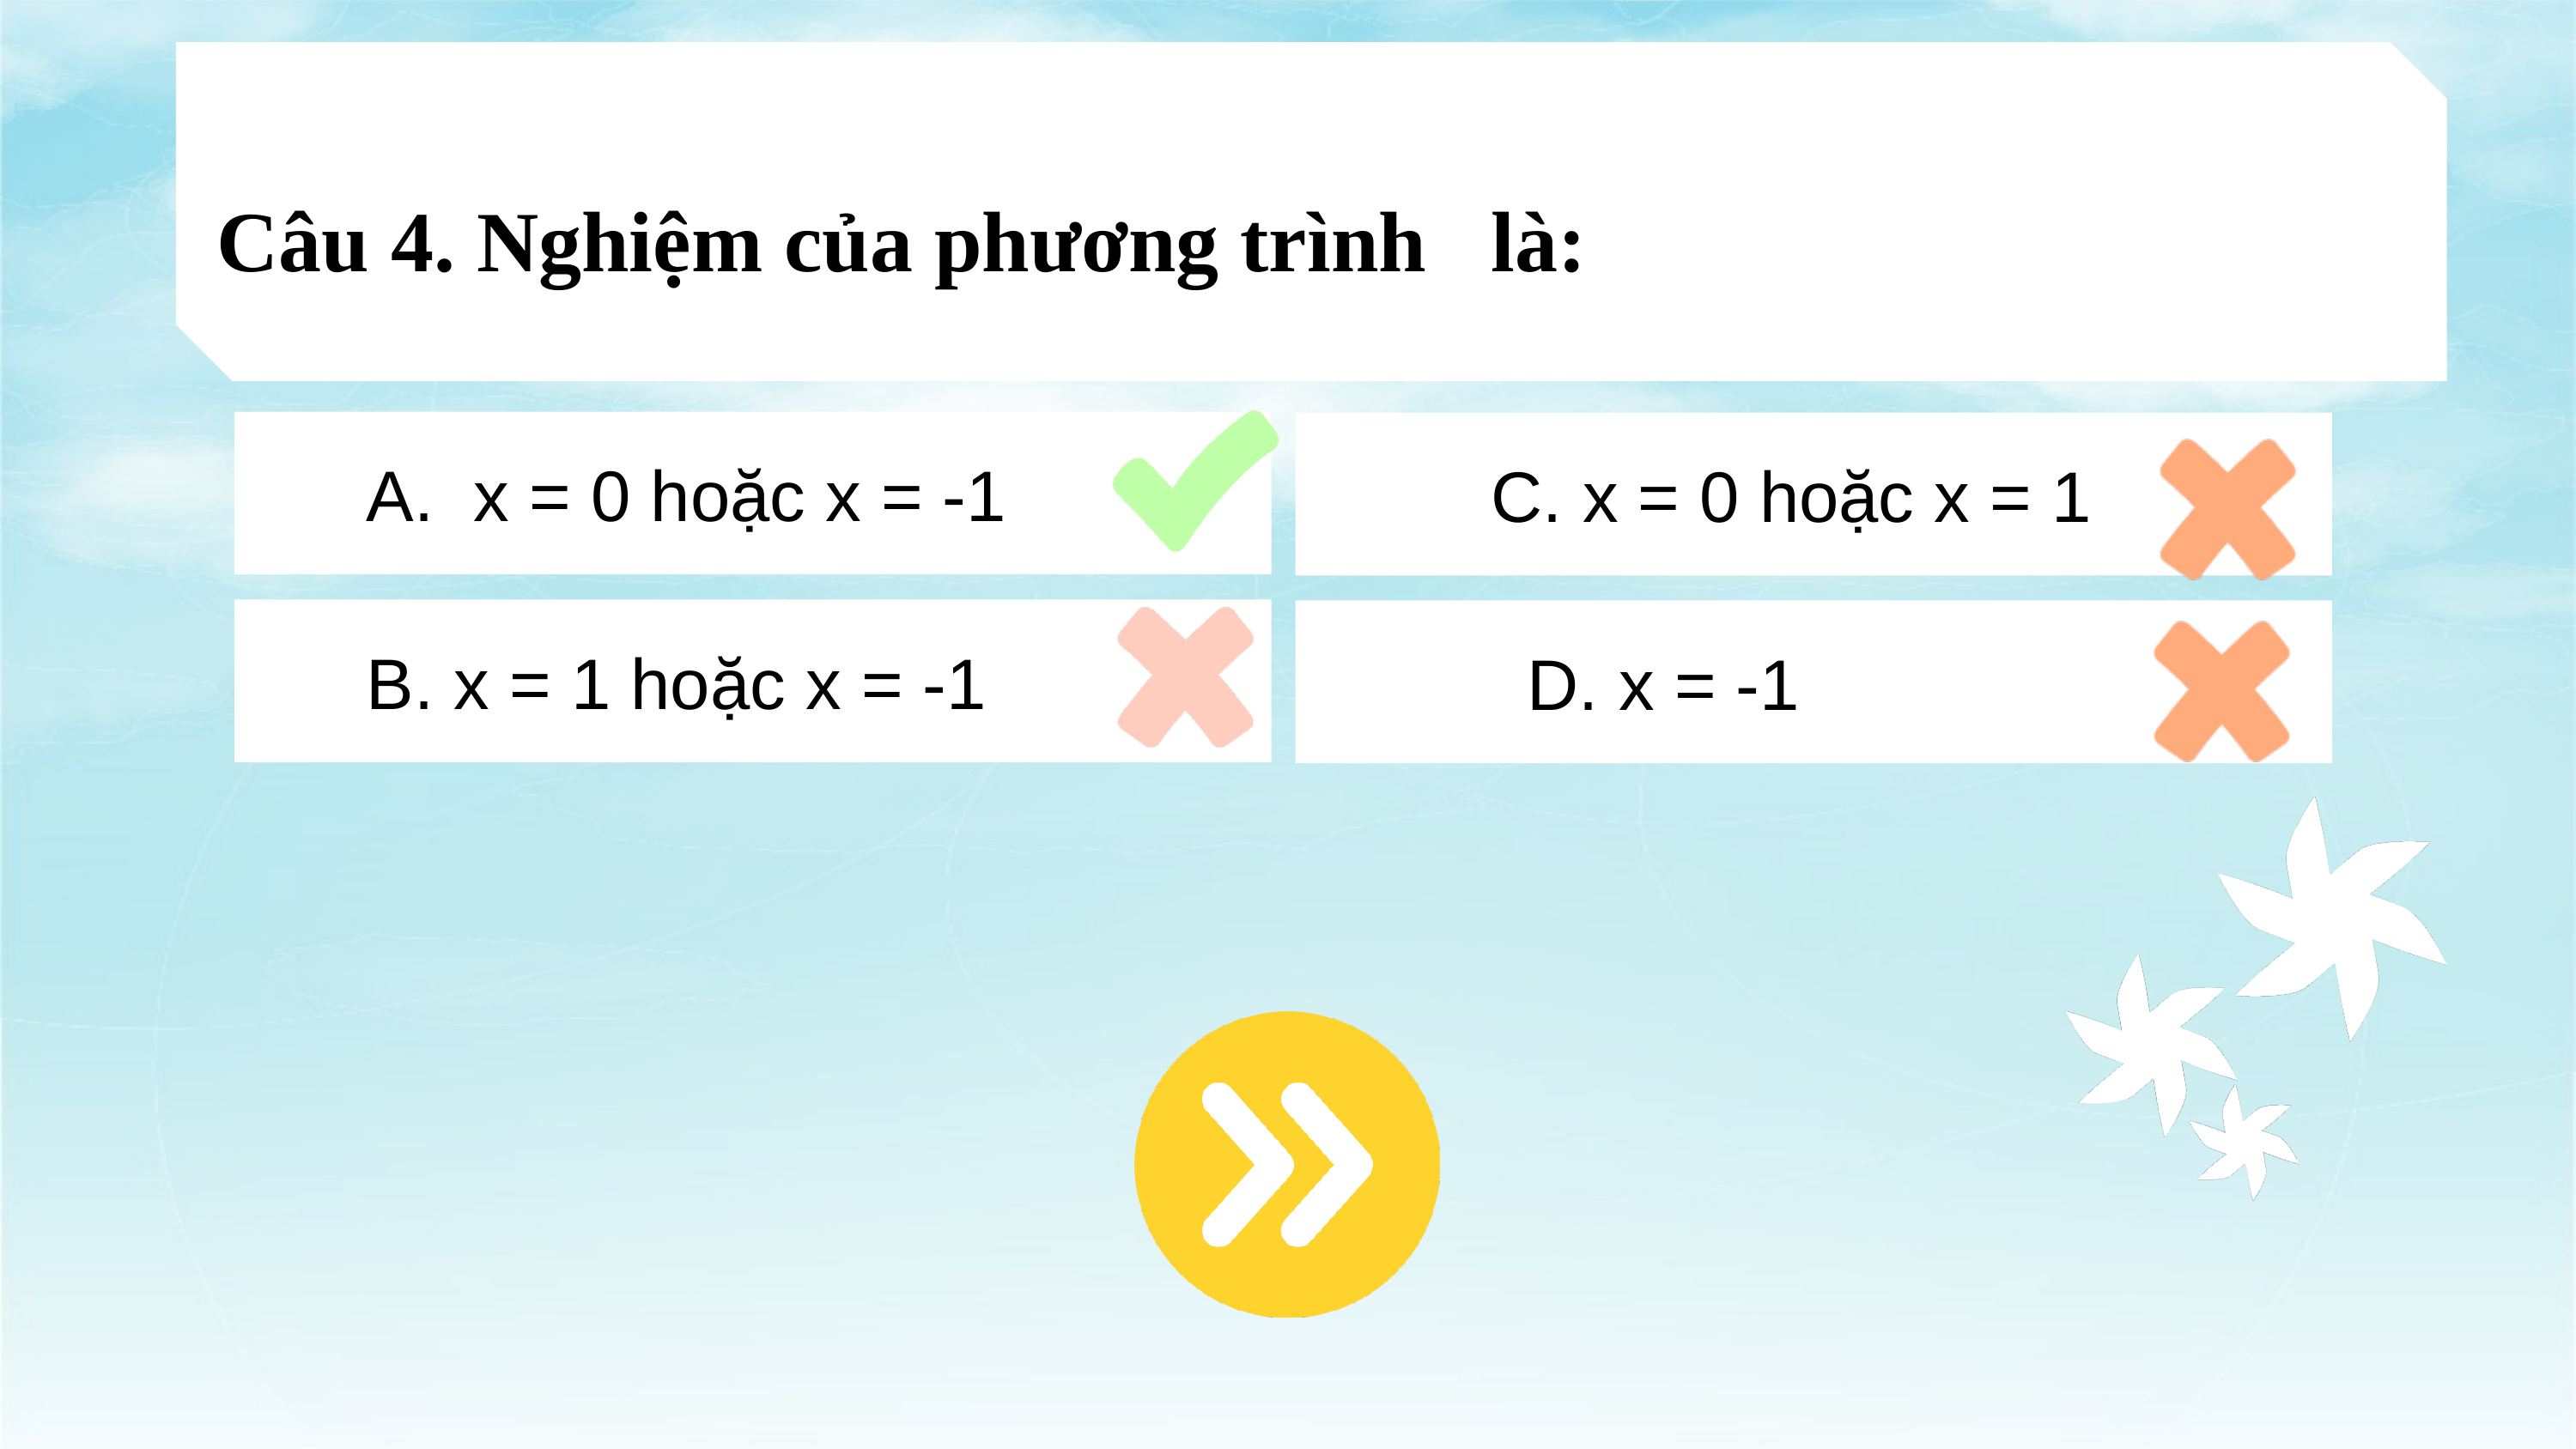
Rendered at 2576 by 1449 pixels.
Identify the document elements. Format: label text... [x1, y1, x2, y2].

picture [1134, 1011, 1440, 1318]
text_box A. x = 0 hoặc x = -1 [234, 411, 1273, 575]
text_box B. x = 1 hoặc x = -1 [234, 598, 1273, 763]
picture [2135, 617, 2306, 768]
picture [2141, 435, 2312, 585]
text_box C. x = 0 hoặc x = 1 [1294, 412, 2333, 576]
picture [1098, 603, 1269, 753]
picture [1103, 404, 1291, 555]
picture [2065, 796, 2447, 1203]
text_box D. x = -1 [1294, 599, 2333, 764]
